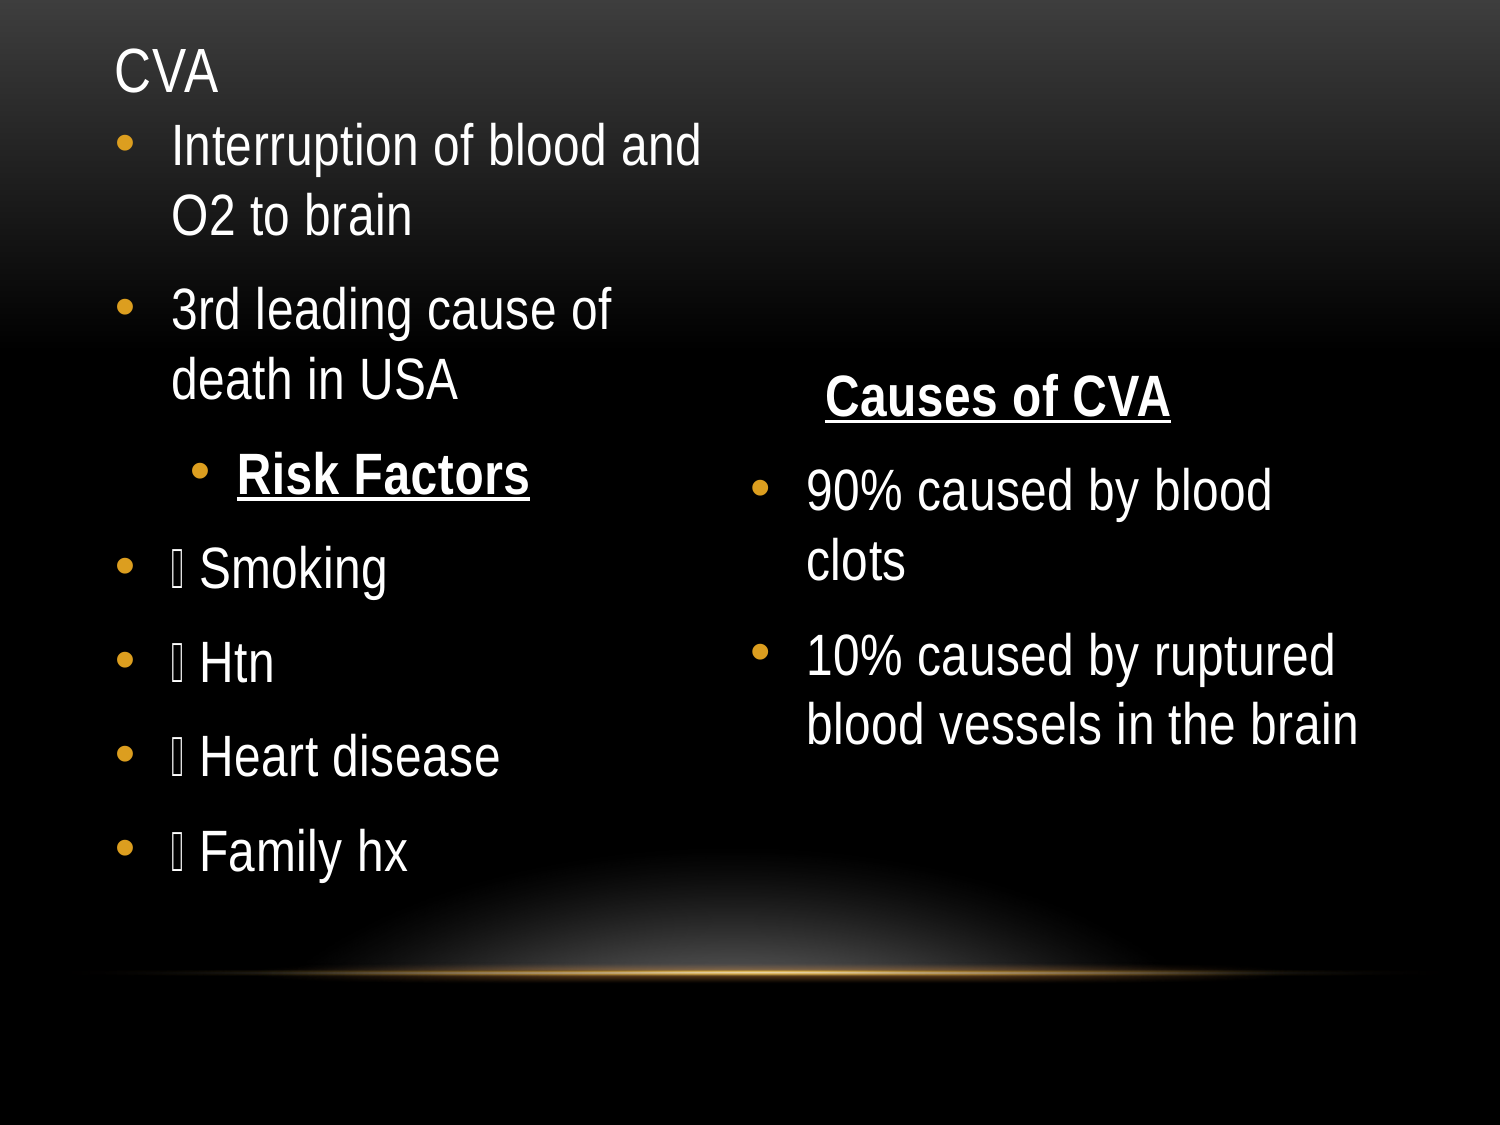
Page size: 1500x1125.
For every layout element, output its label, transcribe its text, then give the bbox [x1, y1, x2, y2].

list Interruption of blood and O2 to brain 3rd leading cause of death in USA Risk Factors 􀂃 Smoking 􀂃 Htn 􀂃 Heart disease 􀂃 Family hx Causes of CVA 90% caused by blood clots 10% caused by ruptured blood vessels in the brain [99, 99, 1400, 938]
picture [0, 0, 1500, 1125]
title cva [99, 45, 1400, 99]
